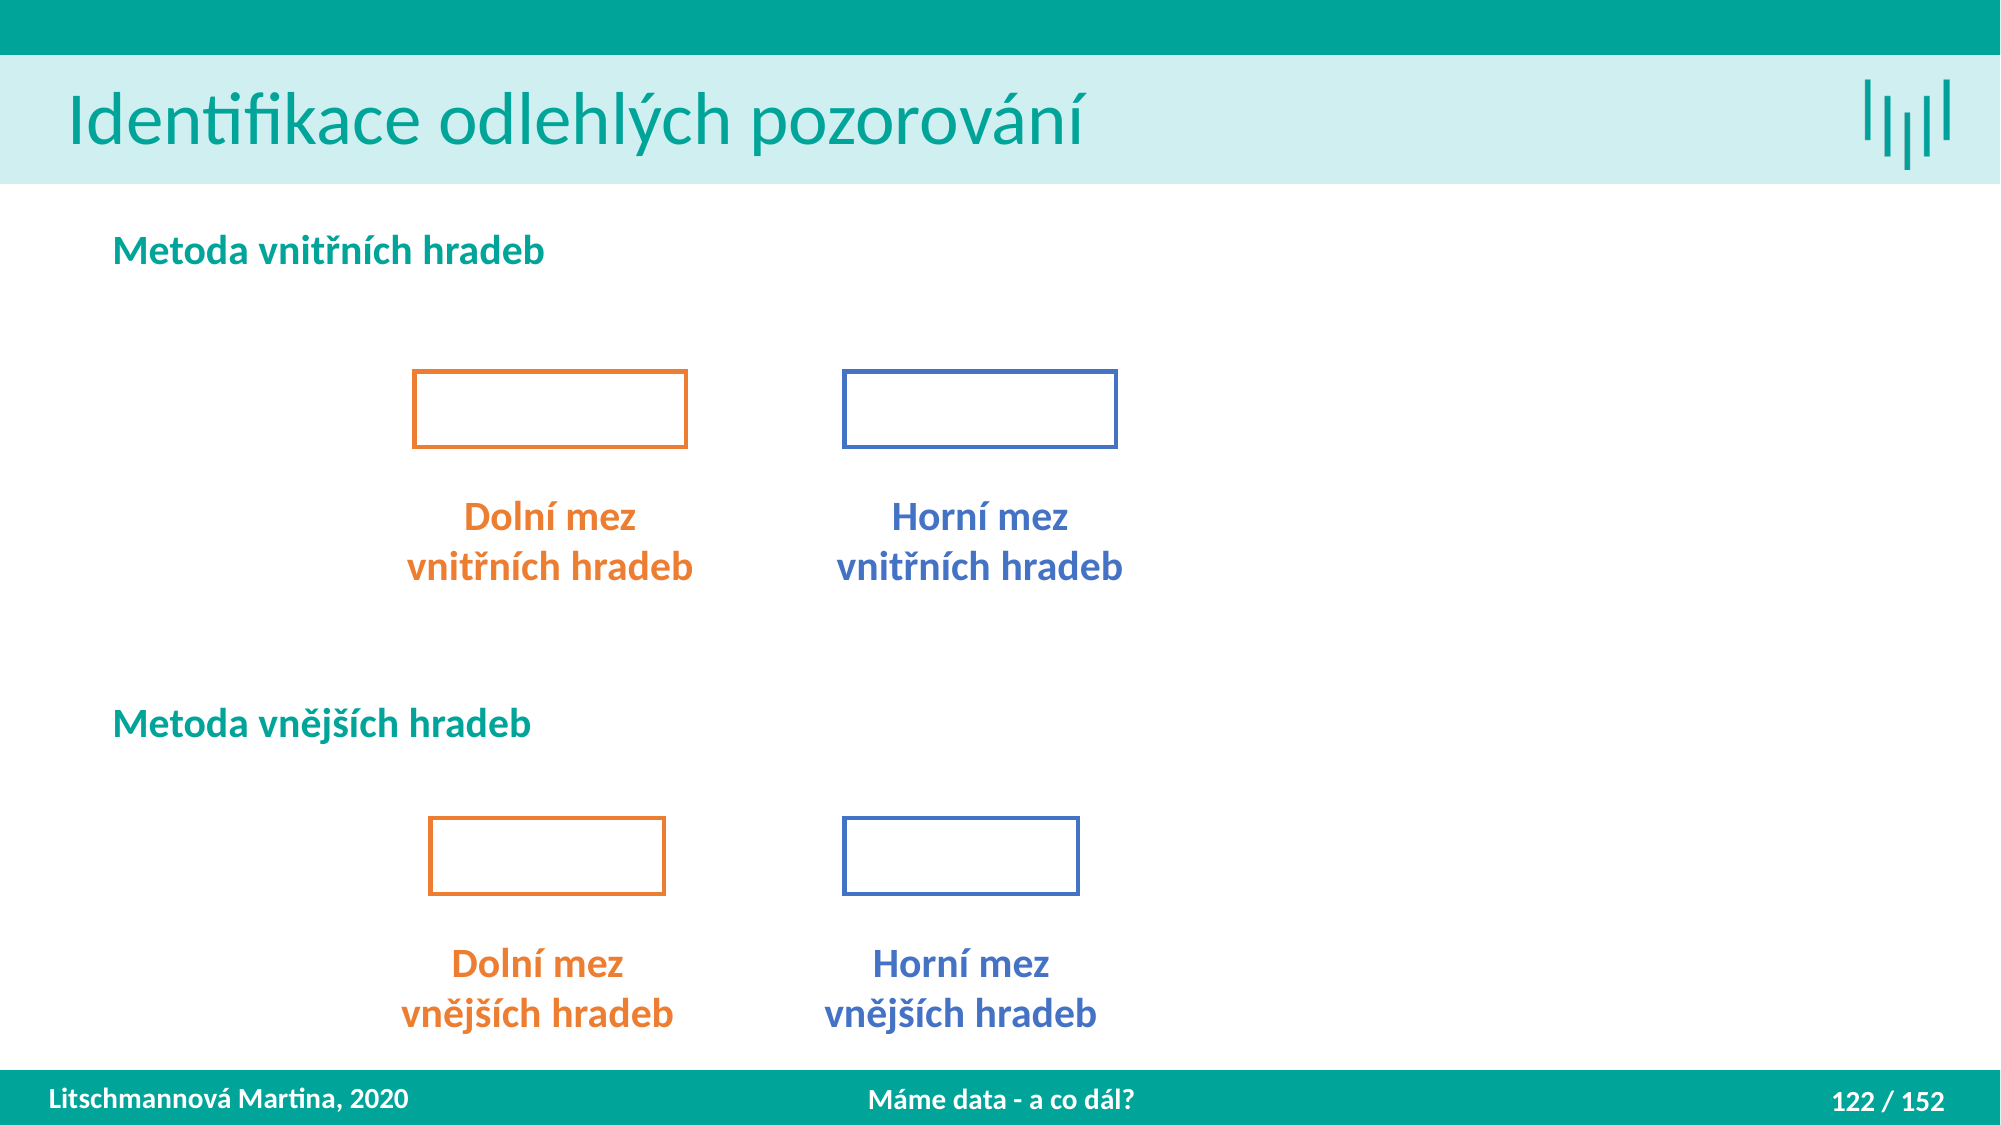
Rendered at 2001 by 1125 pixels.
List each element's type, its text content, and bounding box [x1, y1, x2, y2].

slide_number Litschmannová Martina, 2020 [33, 1070, 484, 1124]
footer Máme data - a co dál? [664, 1070, 1340, 1125]
text_box [413, 370, 687, 448]
text_box Dolní mez vnějších hradeb [366, 928, 710, 1044]
text_box [843, 817, 1079, 895]
text_box Dolní mez vnitřních hradeb [379, 481, 722, 597]
text_box [429, 817, 665, 895]
picture [1852, 69, 1960, 178]
slide_number 122 / 152 [1509, 1072, 1960, 1125]
text_box [843, 370, 1117, 448]
text_box Horní mez vnějších hradeb [789, 928, 1133, 1044]
text_box Horní mez vnitřních hradeb [808, 481, 1152, 597]
list Identifikace odlehlých pozorování [52, 59, 1835, 181]
